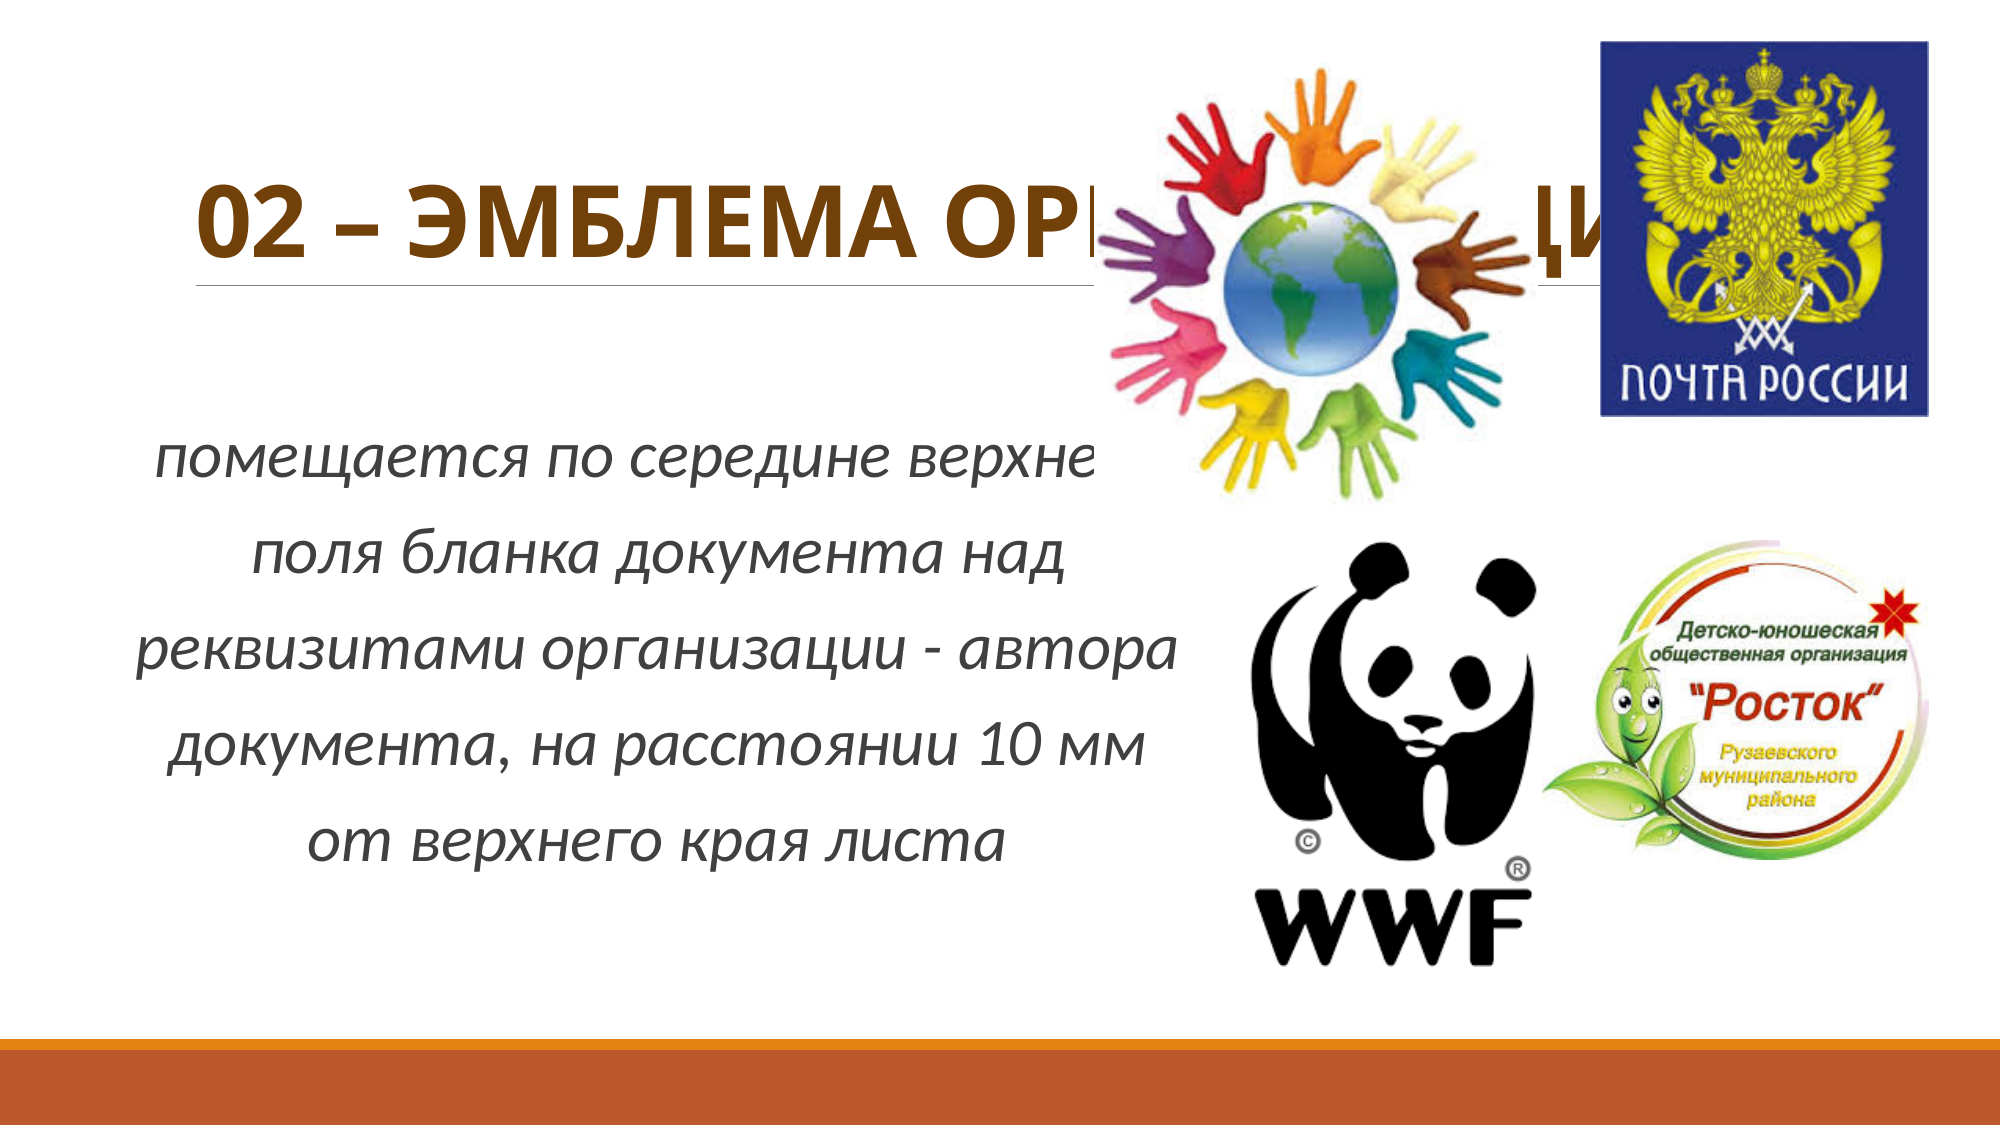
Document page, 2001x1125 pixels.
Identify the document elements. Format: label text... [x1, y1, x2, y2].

picture [1600, 41, 1930, 418]
title 02 – ЭМБЛЕМА ОРГАНИЗАЦИИ [180, 47, 1597, 285]
picture [1249, 539, 1538, 968]
picture [1542, 539, 1930, 860]
list помещается по середине верхнего поля бланка документа над реквизитами организации - автора документа, на расстоянии 10 мм от верхнего края листа [120, 387, 1181, 607]
picture [1093, 63, 1538, 507]
